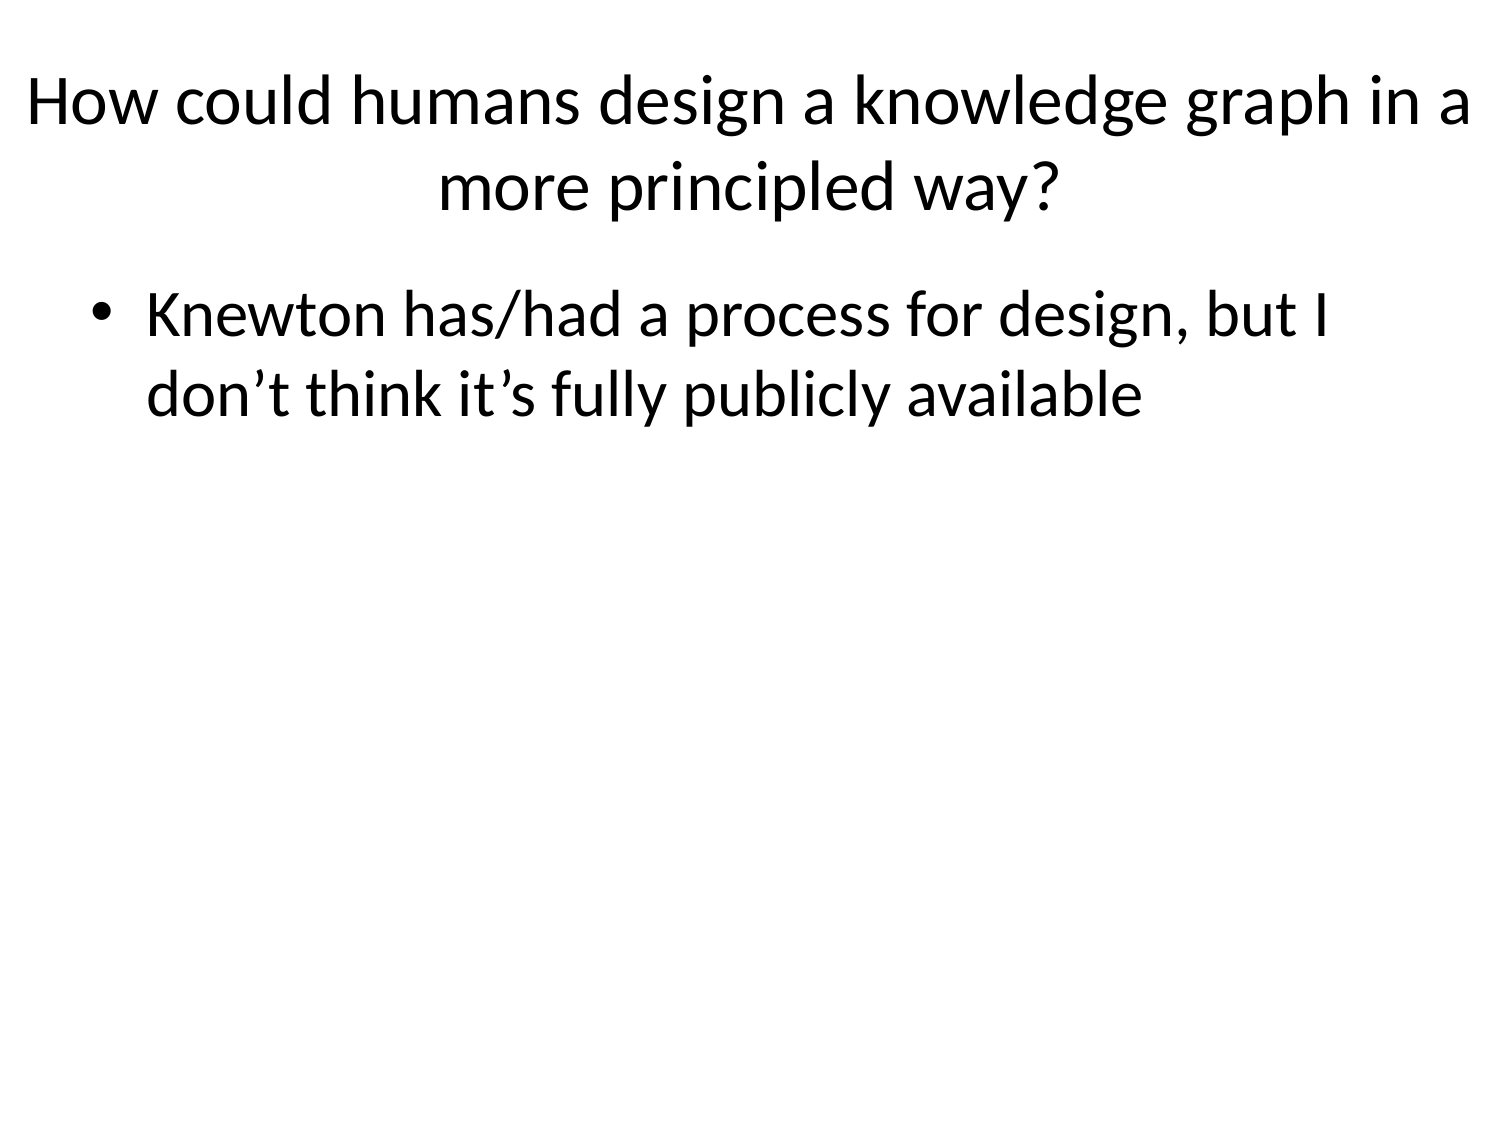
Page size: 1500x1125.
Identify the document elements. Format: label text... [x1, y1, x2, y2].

list Knewton has/had a process for design, but I don’t think it’s fully publicly available [75, 262, 1425, 1005]
title How could humans design a knowledge graph in a more principled way? [0, 45, 1500, 233]
